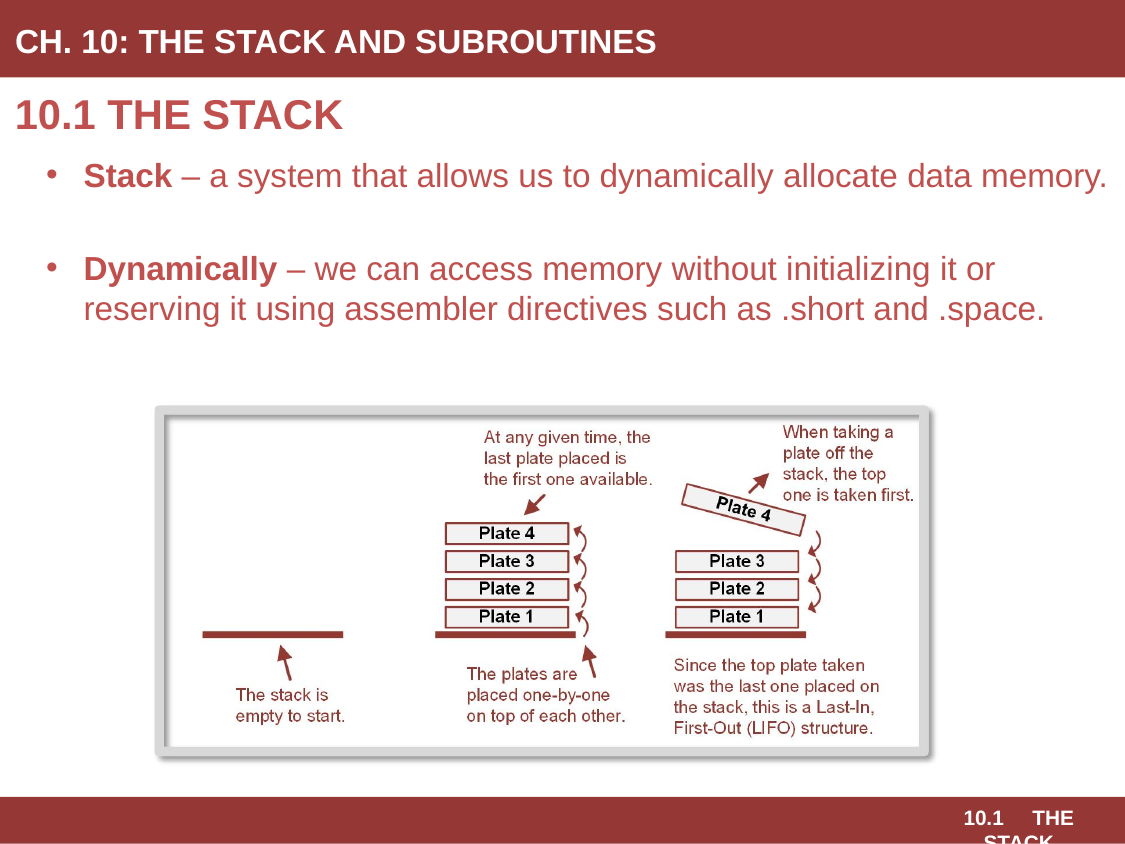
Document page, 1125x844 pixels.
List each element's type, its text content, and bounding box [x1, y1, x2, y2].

text_box [0, 795, 1125, 844]
picture [149, 401, 941, 769]
text_box 10.1 the Stack [0, 80, 1088, 146]
title Ch. 10: The STACK and Subroutines [0, 1, 1125, 78]
subtitle 10.1 The STACK [912, 796, 1125, 844]
text_box Stack – a system that allows us to dynamically allocate data memory. Dynamically – we can access memory without initializing it or reserving it using assembler directives such as .short and .space. [31, 146, 1125, 620]
